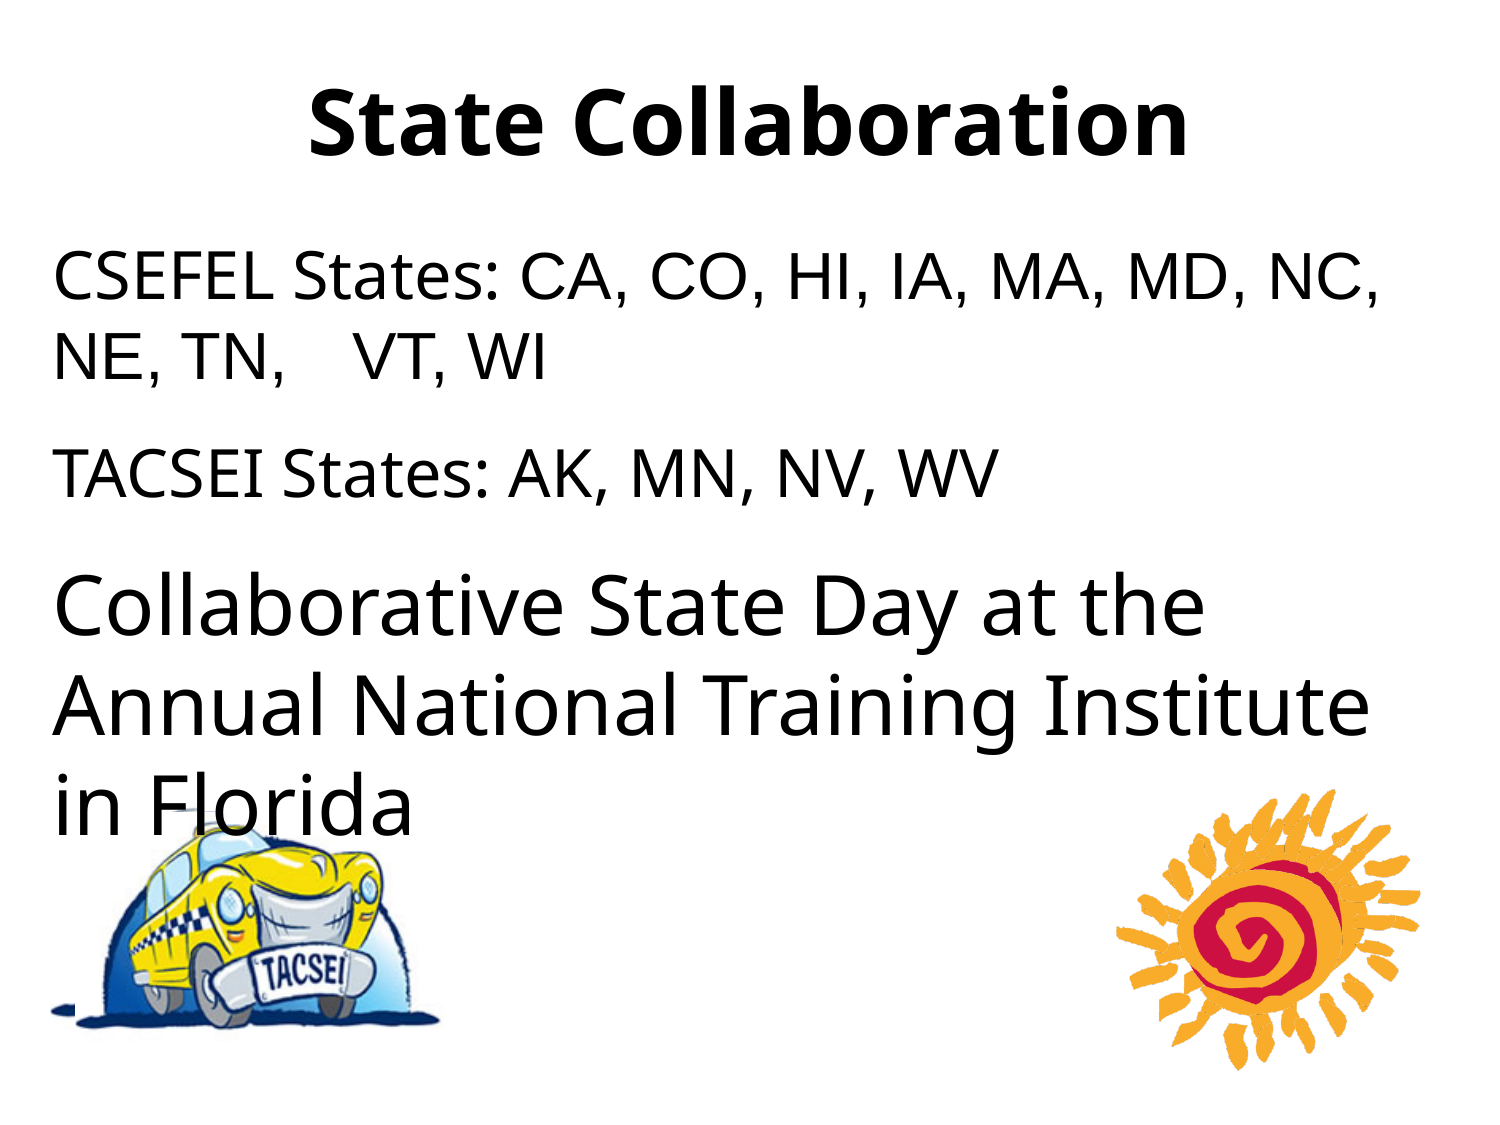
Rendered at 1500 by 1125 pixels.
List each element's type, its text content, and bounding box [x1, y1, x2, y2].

title State Collaboration [75, 24, 1425, 213]
picture [50, 812, 462, 1070]
subtitle CSEFEL States: CA, CO, HI, IA, MA, MD, NC, NE, TN, VT, WI TACSEI States: AK, MN, NV, WV Collaborative State Day at the Annual National Training Institute in Florida [37, 224, 1425, 838]
picture [1112, 812, 1424, 1076]
